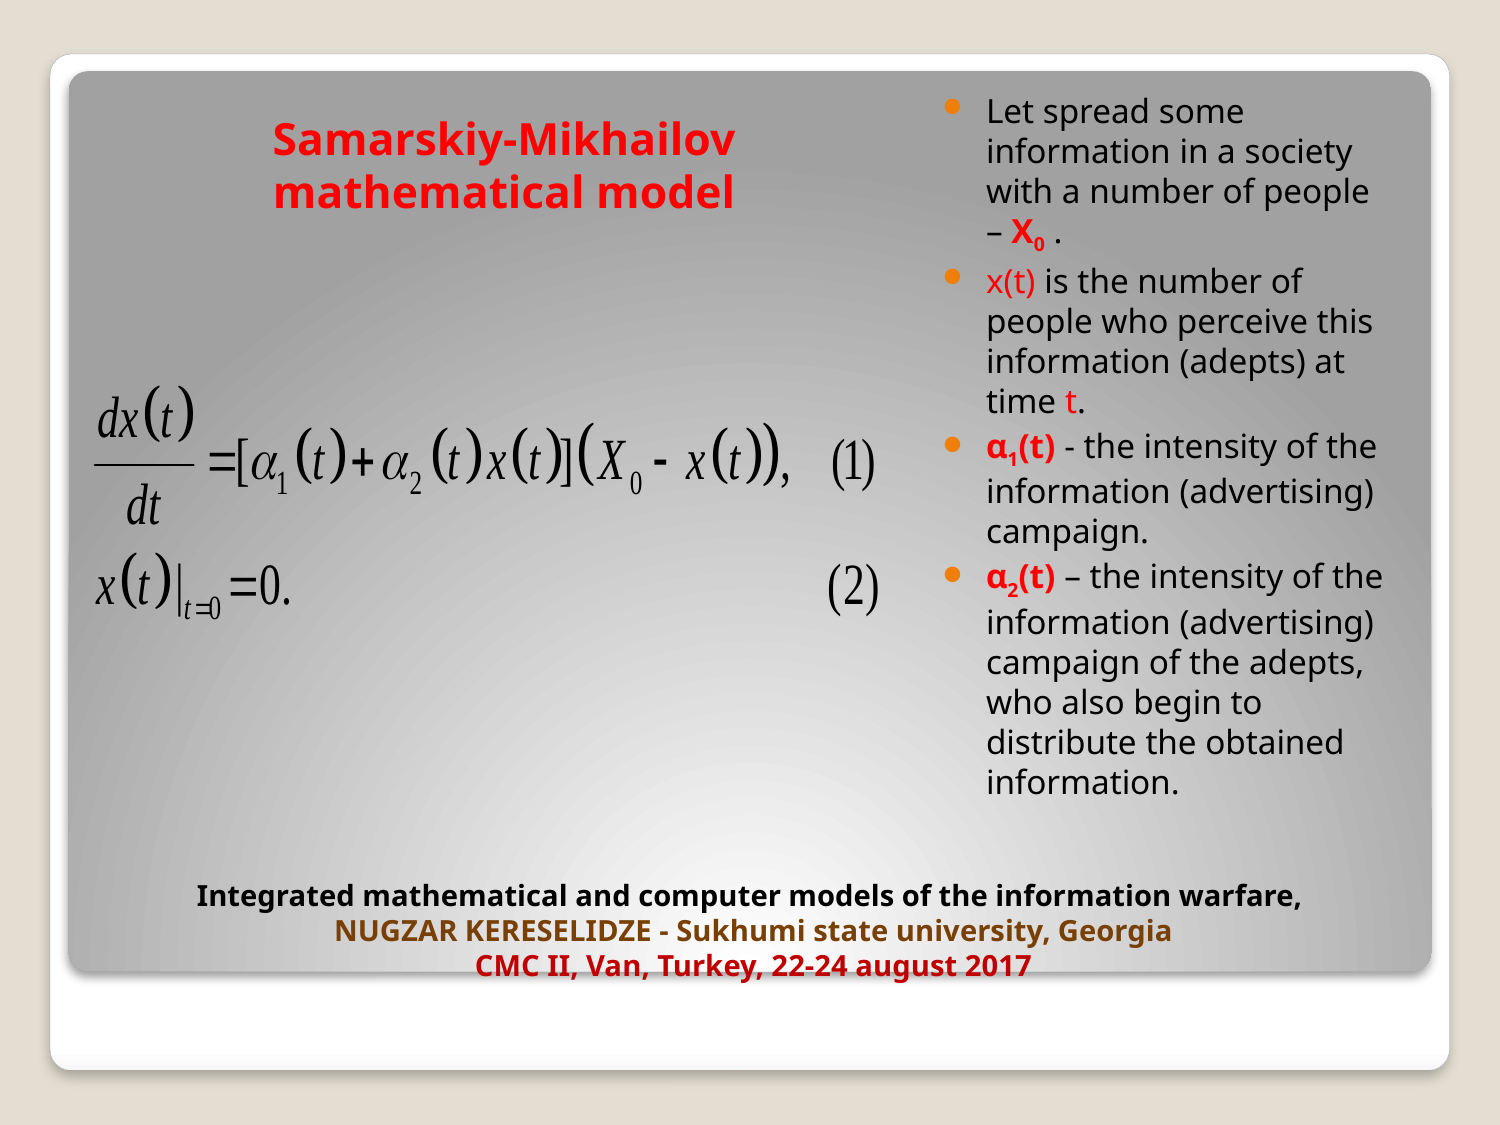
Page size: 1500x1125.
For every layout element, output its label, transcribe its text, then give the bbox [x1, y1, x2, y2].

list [87, 374, 888, 638]
title Integrated mathematical and computer models of the information warfare, NUGZAR KERESELIDZE - Sukhumi state university, Georgia CMC II, Van, Turkey, 22-24 august 2017 [82, 817, 1425, 990]
list Samarskiy-Mikhailov mathematical model [99, 95, 900, 225]
list Let spread some information in a society with a number of people – X0 . x(t) is the number of people who perceive this information (adepts) at time t. α1(t) - the intensity of the information (advertising) campaign. α2(t) – the intensity of the information (advertising) campaign of the adepts, who also begin to distribute the obtained information. [912, 75, 1409, 838]
